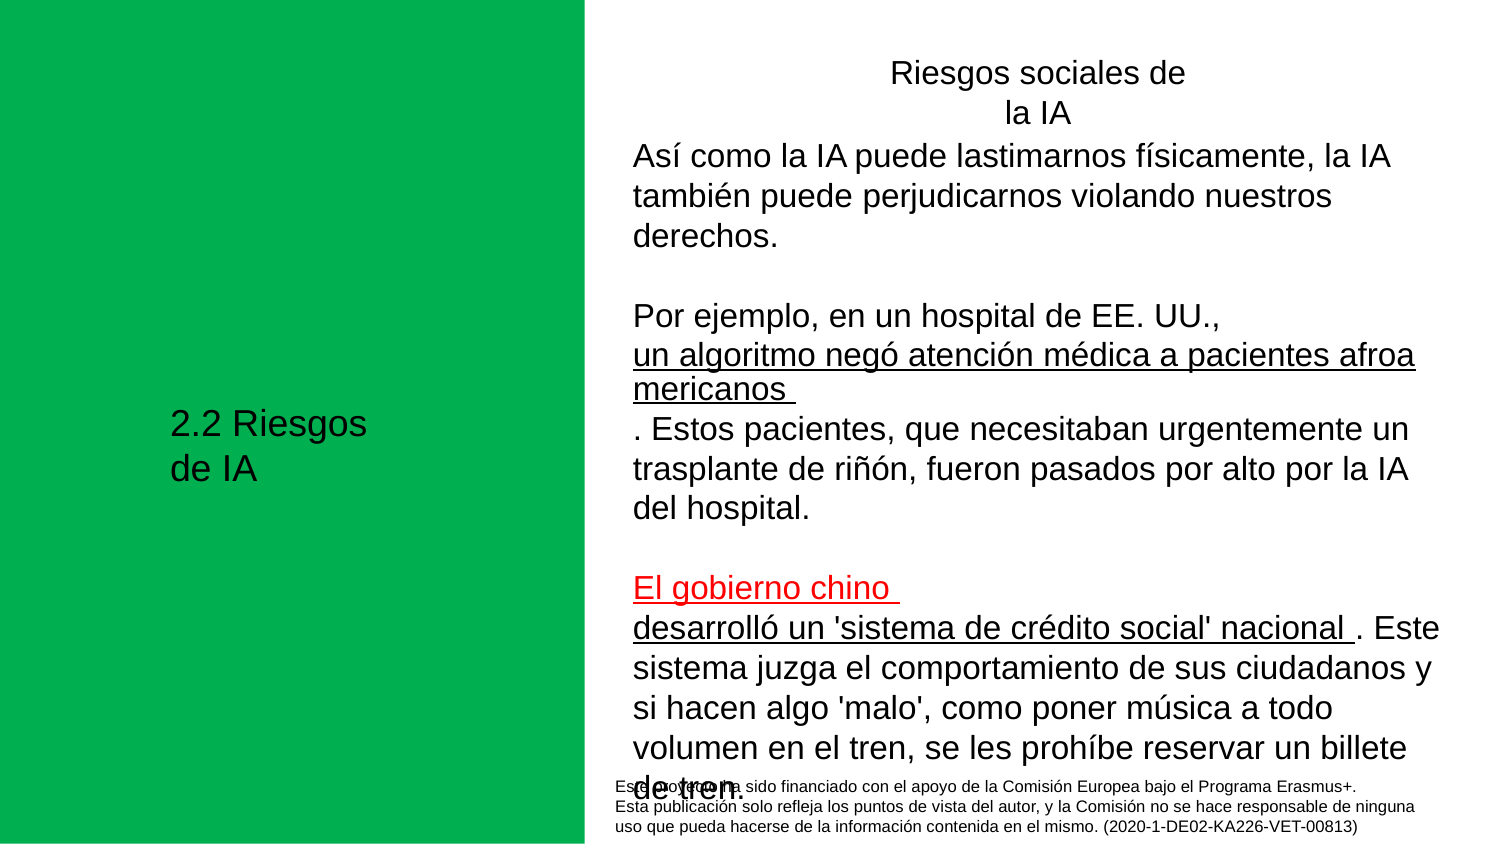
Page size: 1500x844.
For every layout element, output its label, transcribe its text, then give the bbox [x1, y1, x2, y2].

text_box [0, 0, 585, 844]
text_box Este proyecto ha sido financiado con el apoyo de la Comisión Europea bajo el Programa Erasmus+. Esta publicación solo refleja los puntos de vista del autor, y la Comisión no se hace responsable de ninguna uso que pueda hacerse de la información contenida en el mismo. (2020-1-DE02-KA226-VET-00813) [600, 767, 1459, 843]
text_box Así como la IA puede lastimarnos físicamente, la IA también puede perjudicarnos violando nuestros derechos. Por ejemplo, en un hospital de EE. UU., un algoritmo negó atención médica a pacientes afroamericanos . Estos pacientes, que necesitaban urgentemente un trasplante de riñón, fueron pasados por alto por la IA del hospital. El gobierno chino desarrolló un 'sistema de crédito social' nacional . Este sistema juzga el comportamiento de sus ciudadanos y si hacen algo 'malo', como poner música a todo volumen en el tren, se les prohíbe reservar un billete de tren. [617, 126, 1459, 781]
text_box 2.2 Riesgos de IA [154, 391, 430, 497]
text_box Riesgos sociales de la IA [871, 43, 1206, 139]
